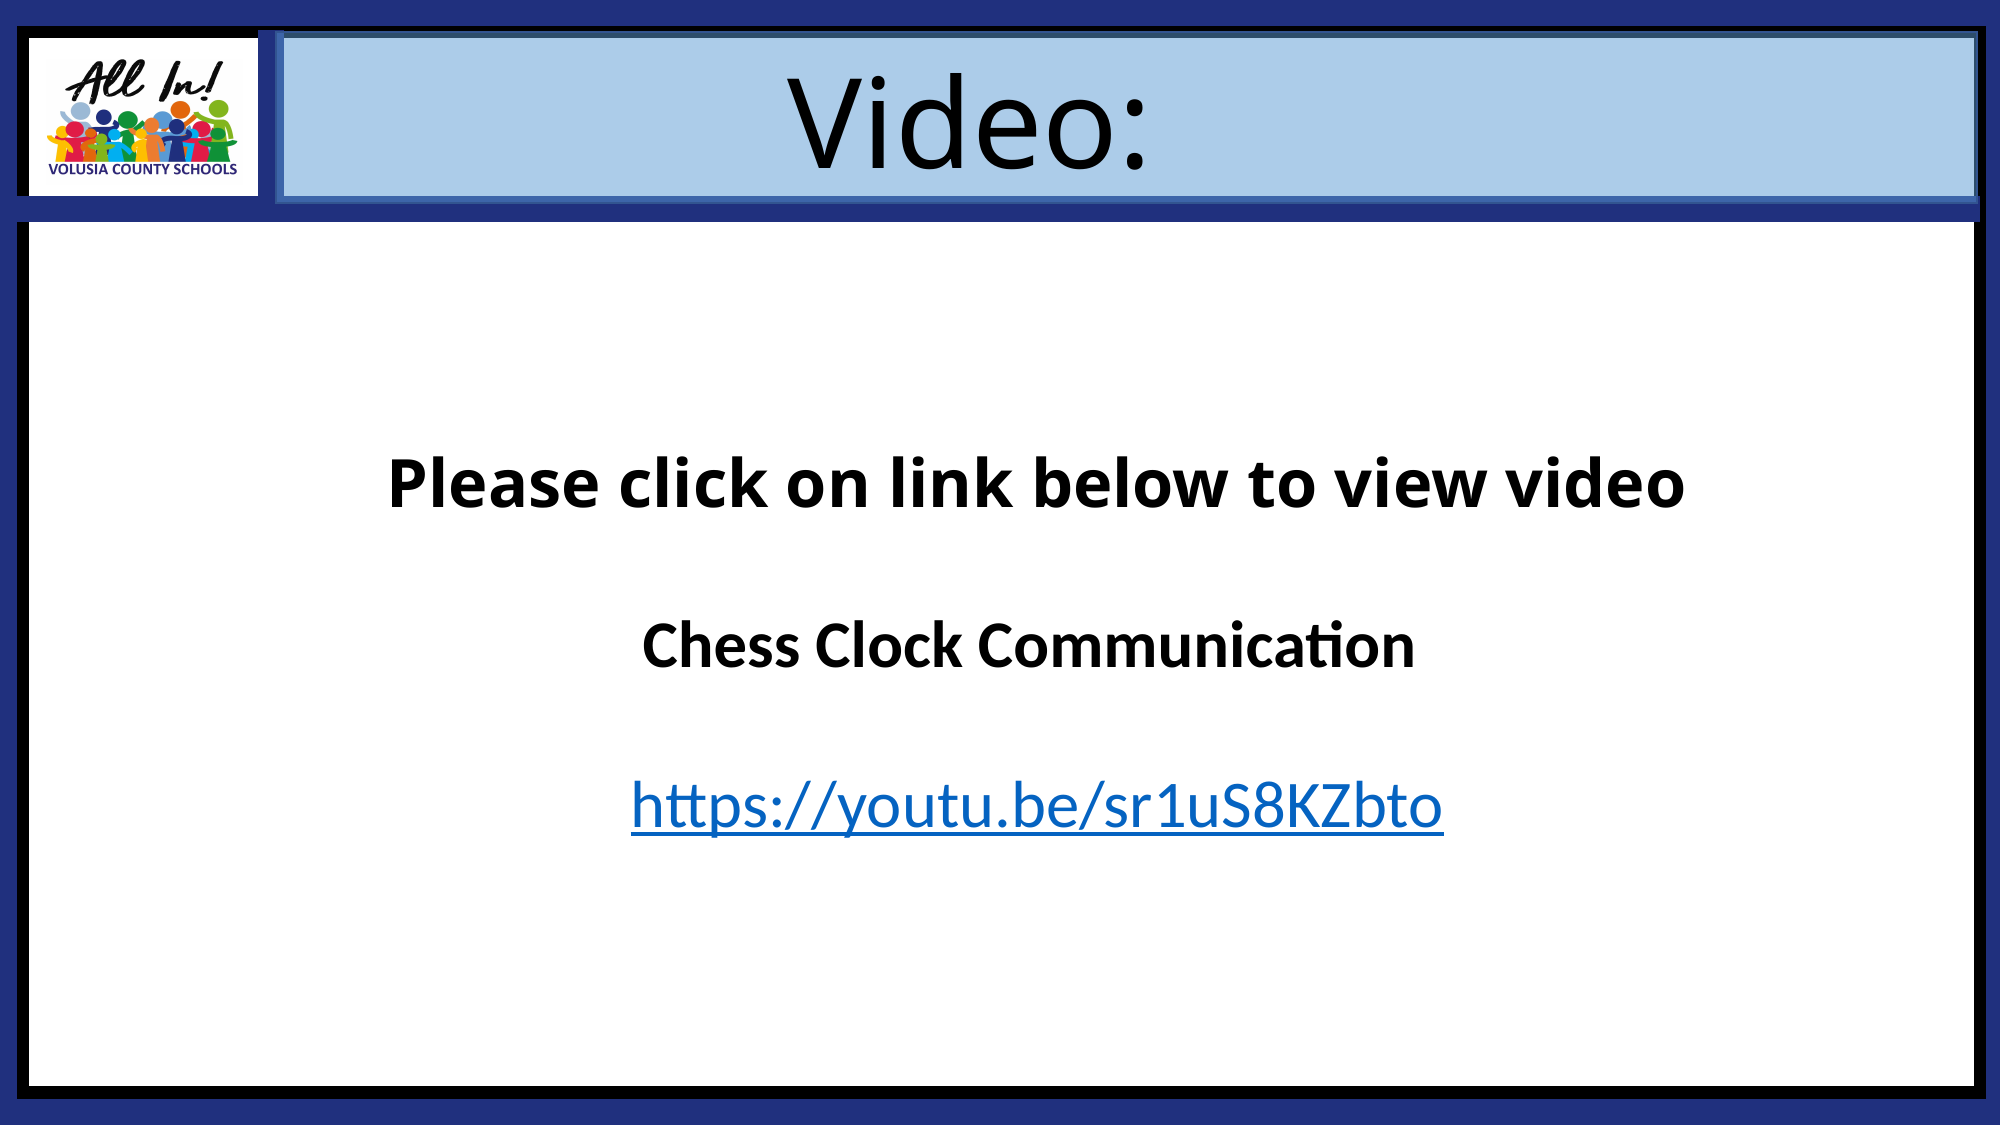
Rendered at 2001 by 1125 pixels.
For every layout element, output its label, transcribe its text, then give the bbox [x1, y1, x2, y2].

picture [46, 59, 72, 185]
text_box Please click on link below to view video Chess Clock Communication https://youtu.be/sr1uS8KZbto [184, 433, 1890, 929]
text_box Video: [72, 36, 1868, 202]
